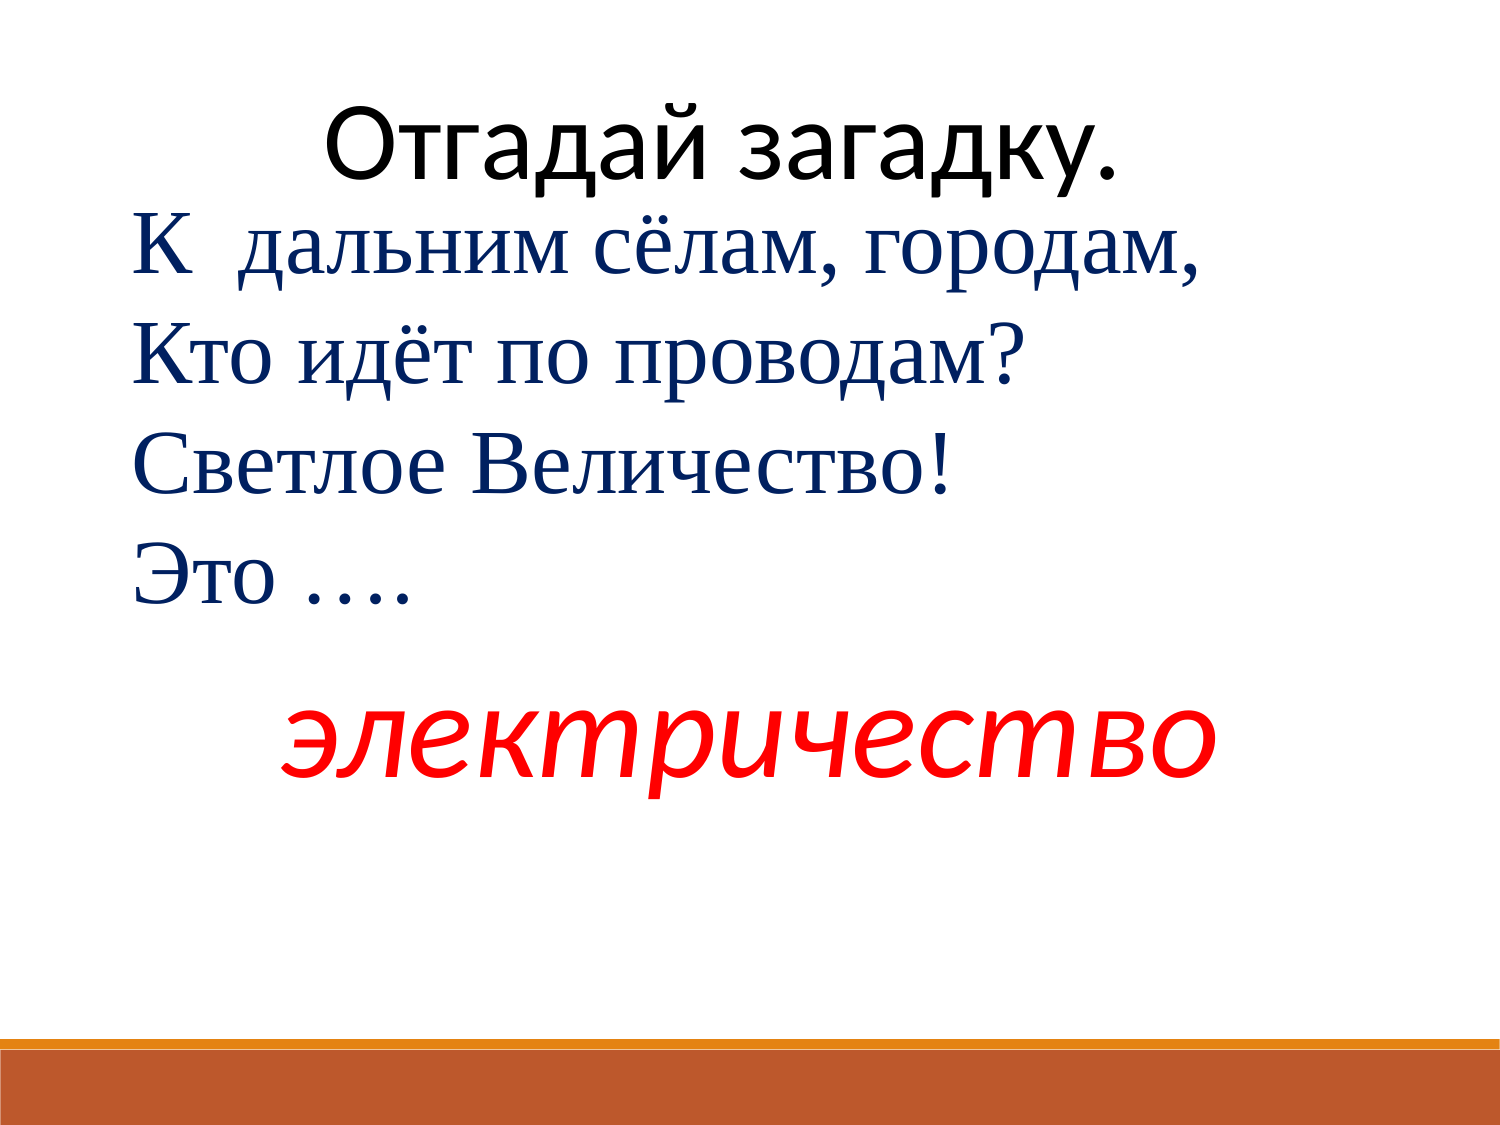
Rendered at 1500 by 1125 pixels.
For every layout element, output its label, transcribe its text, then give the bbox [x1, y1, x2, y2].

text_box электричество [263, 632, 1236, 813]
text_box Отгадай загадку. [308, 59, 1138, 174]
text_box К дальним сёлам, городам, Кто идёт по проводам? Светлое Величество! Это …. [116, 174, 1383, 630]
